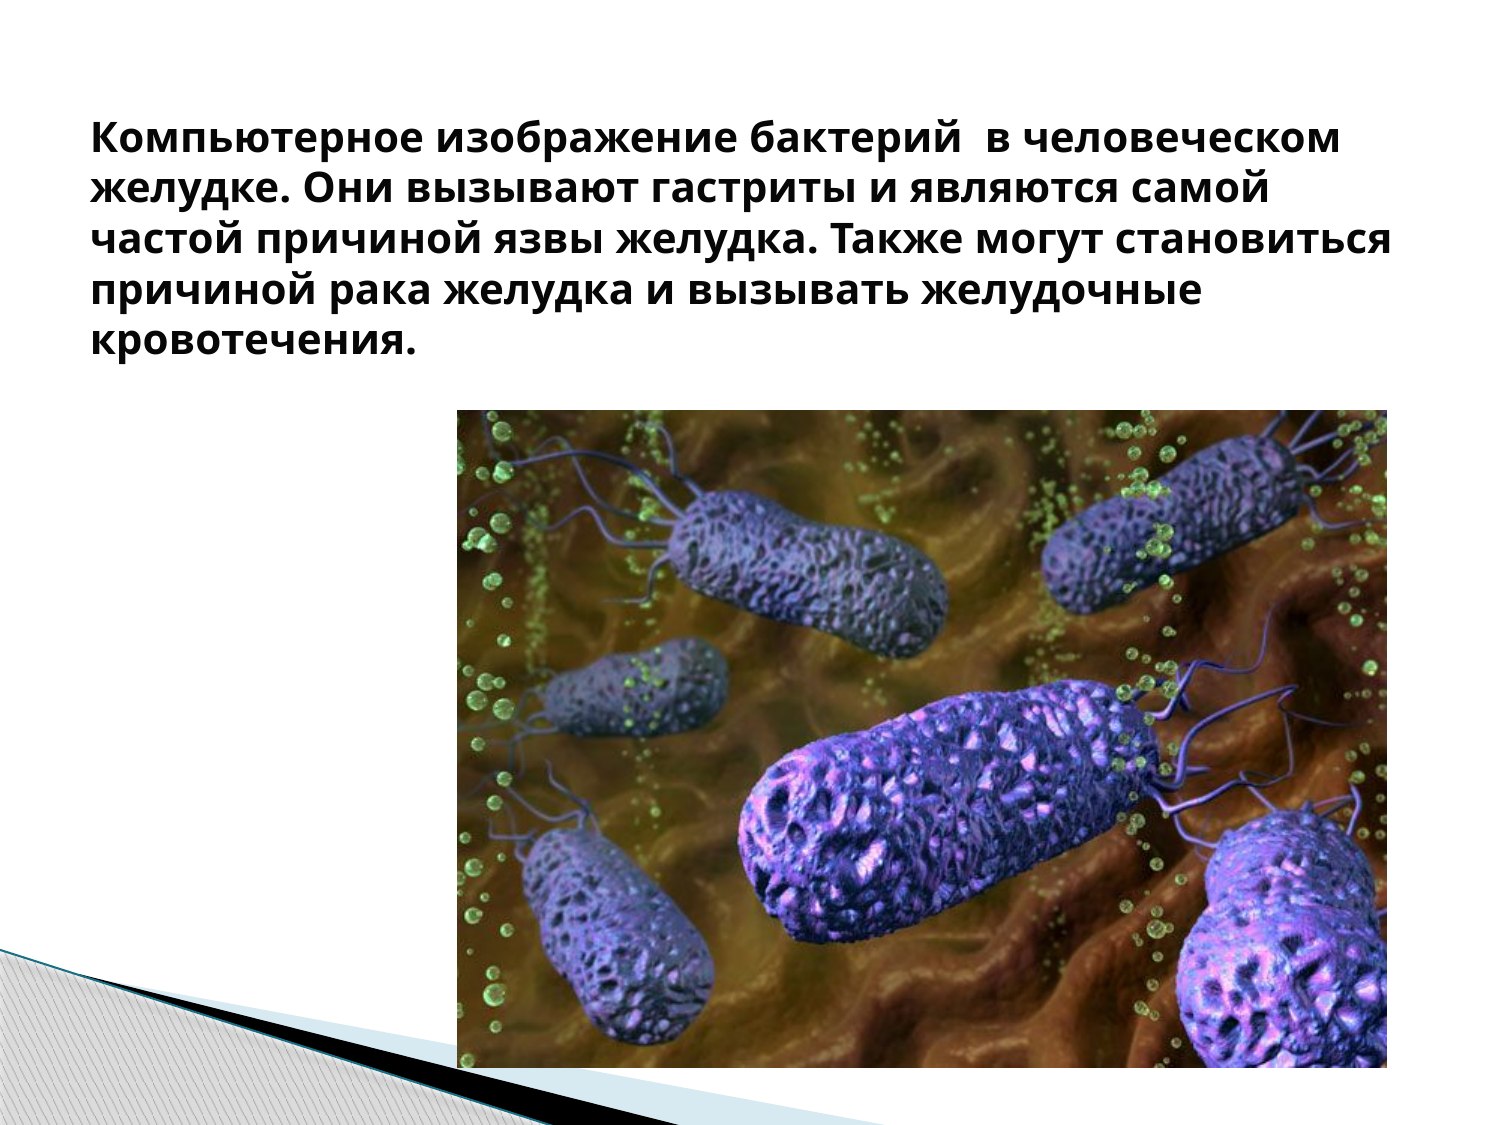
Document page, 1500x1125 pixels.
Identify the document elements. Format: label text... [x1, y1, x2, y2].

title Компьютерное изображение бактерий в человеческом желудке. Они вызывают гастриты и являются самой частой причиной язвы желудка. Также могут становиться причиной рака желудка и вызывать желудочные кровотечения. [75, 0, 1425, 399]
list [456, 409, 1388, 1068]
